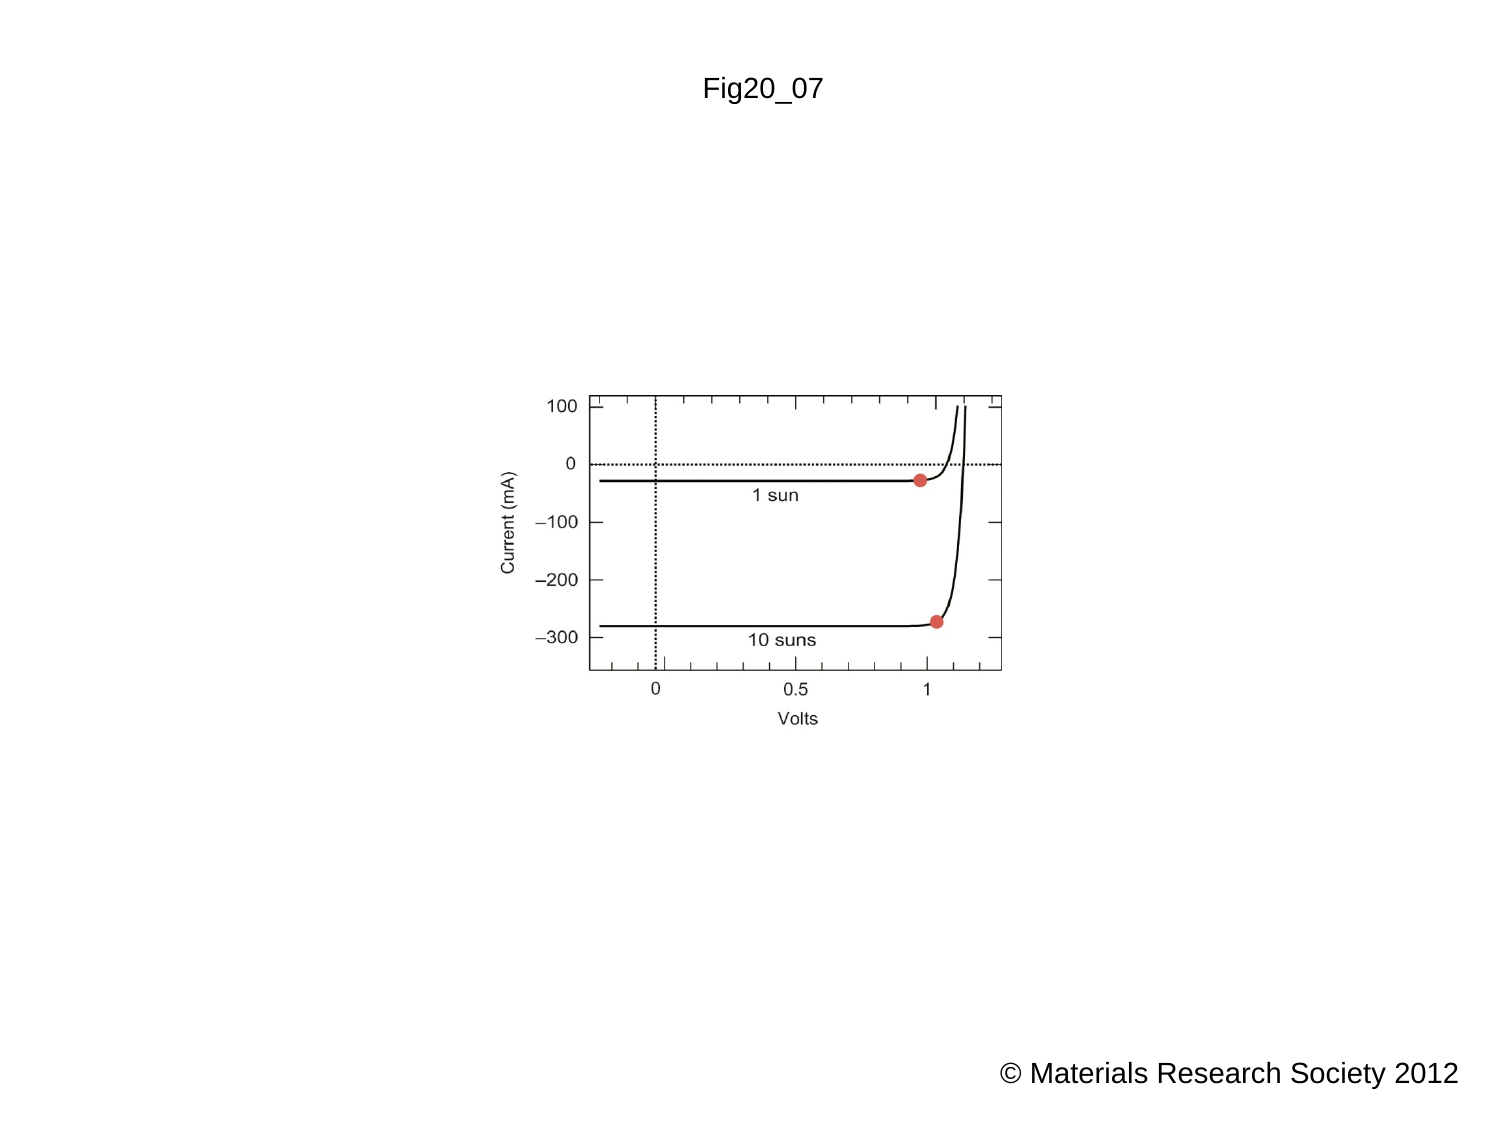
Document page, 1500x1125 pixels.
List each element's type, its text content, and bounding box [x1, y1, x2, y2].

picture [498, 395, 1002, 730]
footer © Materials Research Society 2012 [537, 1046, 1476, 1125]
text_box Fig20_07 [687, 62, 840, 113]
